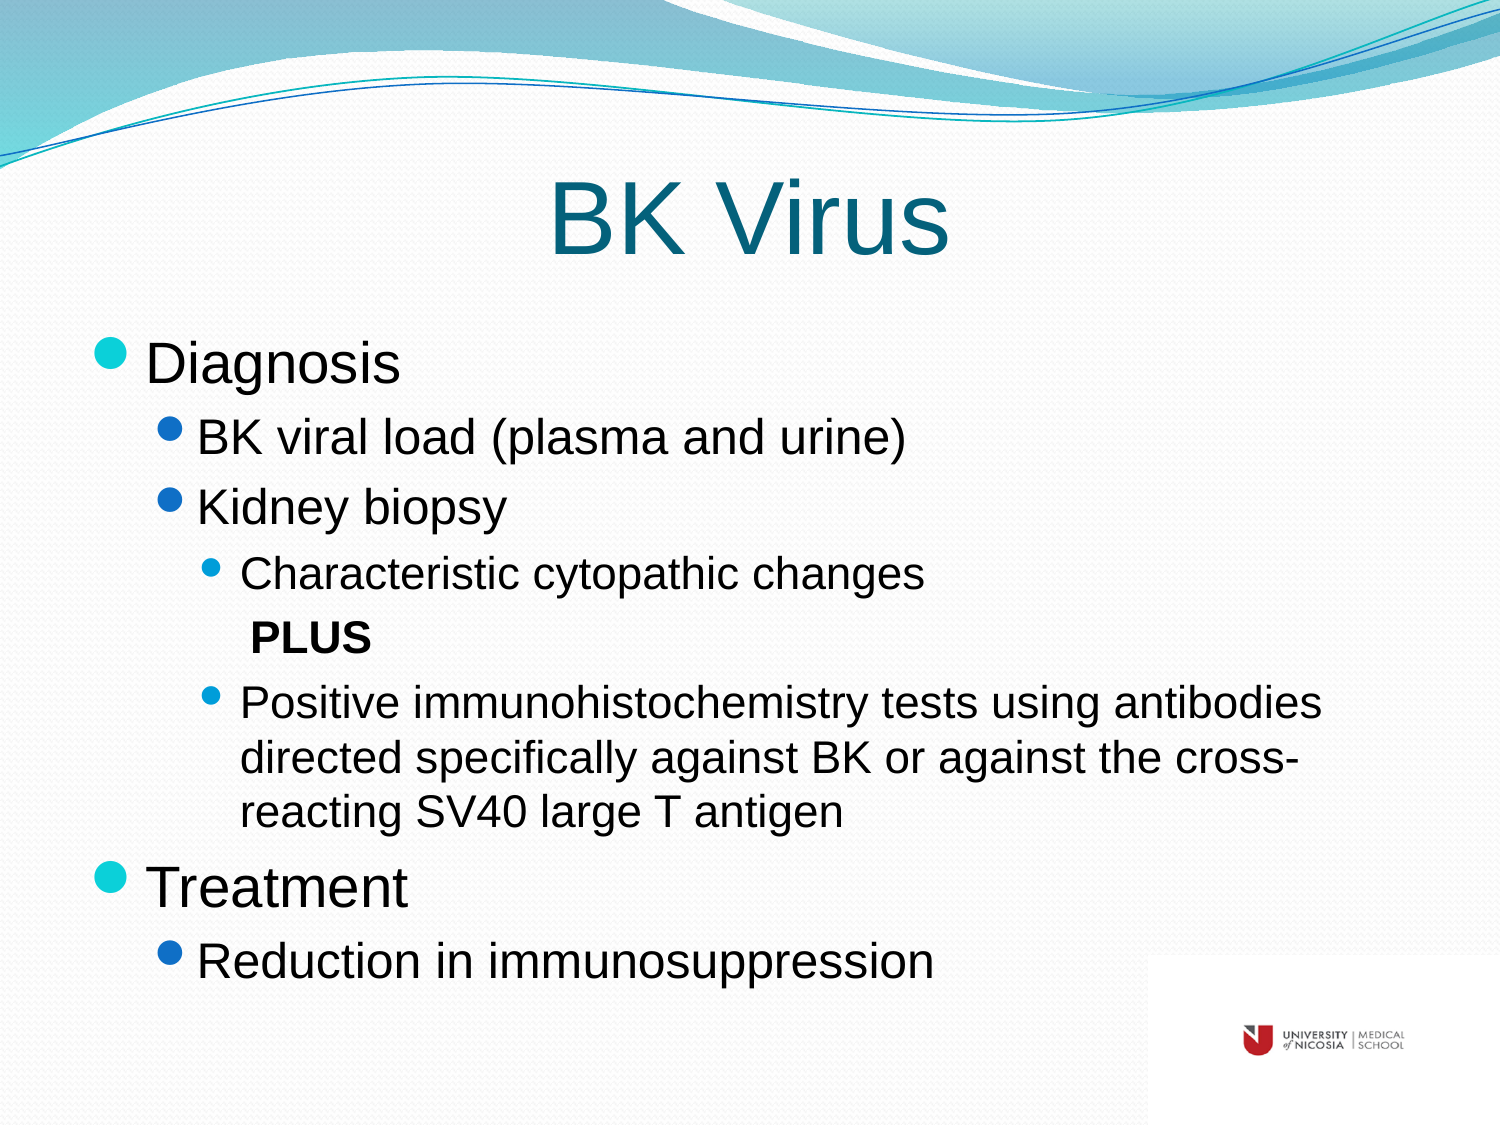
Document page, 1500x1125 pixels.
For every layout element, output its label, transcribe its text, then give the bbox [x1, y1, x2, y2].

list Diagnosis BK viral load (plasma and urine) Kidney biopsy Characteristic cytopathic changes PLUS Positive immunohistochemistry tests using antibodies directed specifically against BK or against the cross-reacting SV40 large T antigen Treatment Reduction in immunosuppression [75, 317, 1425, 1038]
title BK Virus [75, 115, 1425, 303]
picture [1148, 955, 1500, 1125]
